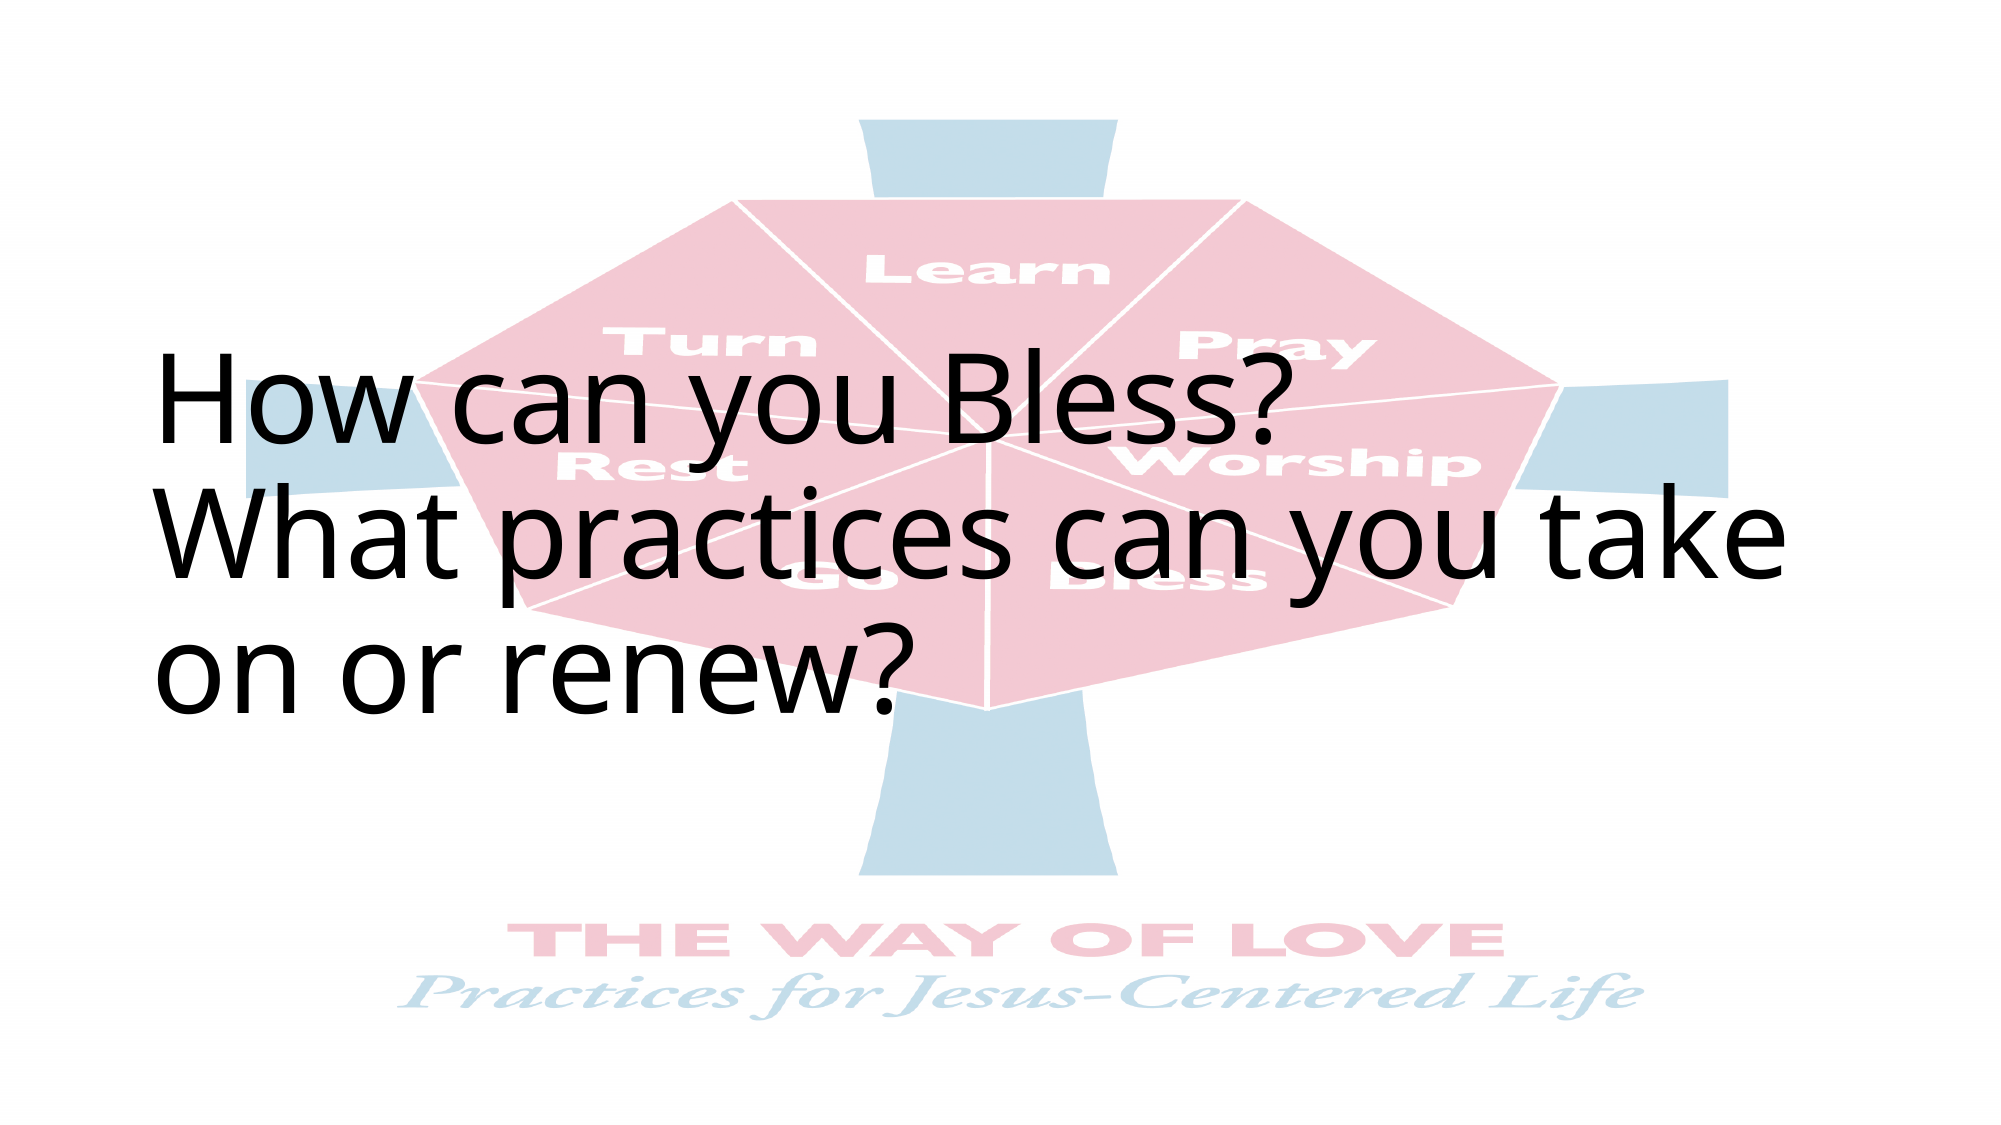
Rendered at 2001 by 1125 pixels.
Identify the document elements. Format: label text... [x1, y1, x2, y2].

title How can you Bless? What practices can you take on or renew? [136, 280, 1862, 749]
